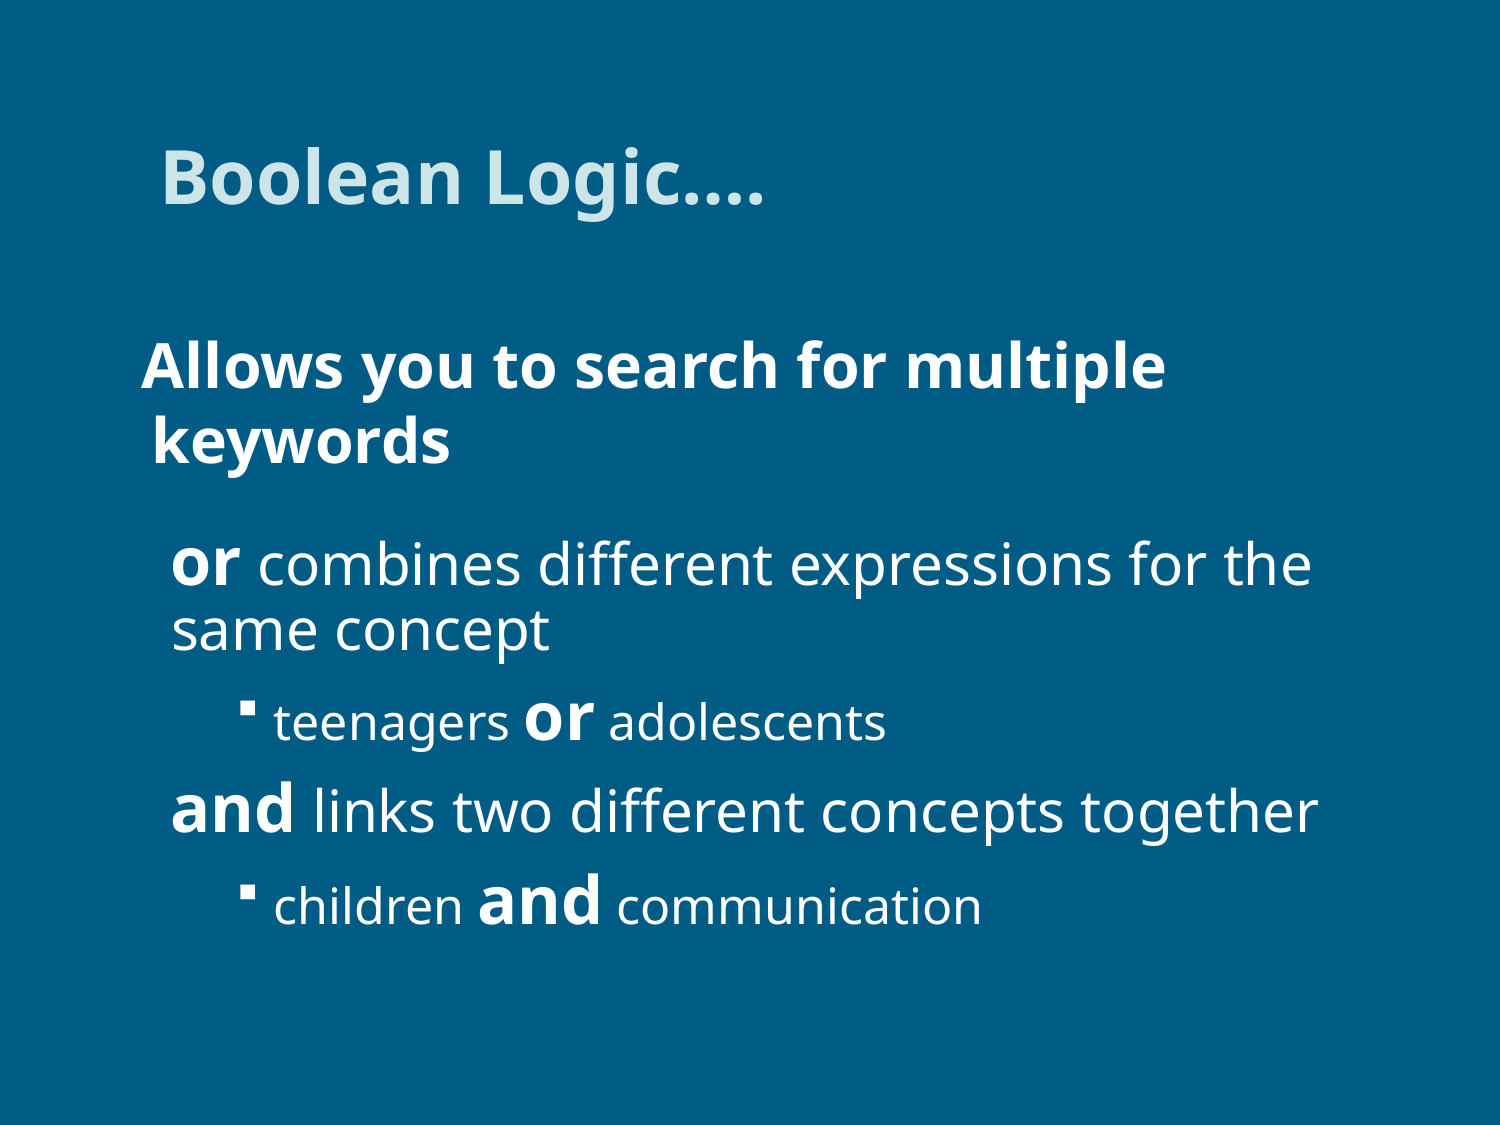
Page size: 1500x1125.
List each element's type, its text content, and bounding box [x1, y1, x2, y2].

list Allows you to search for multiple keywords or combines different expressions for the same concept teenagers or adolescents and links two different concepts together children and communication [76, 326, 1427, 1069]
title Boolean Logic…. [159, 0, 1500, 220]
